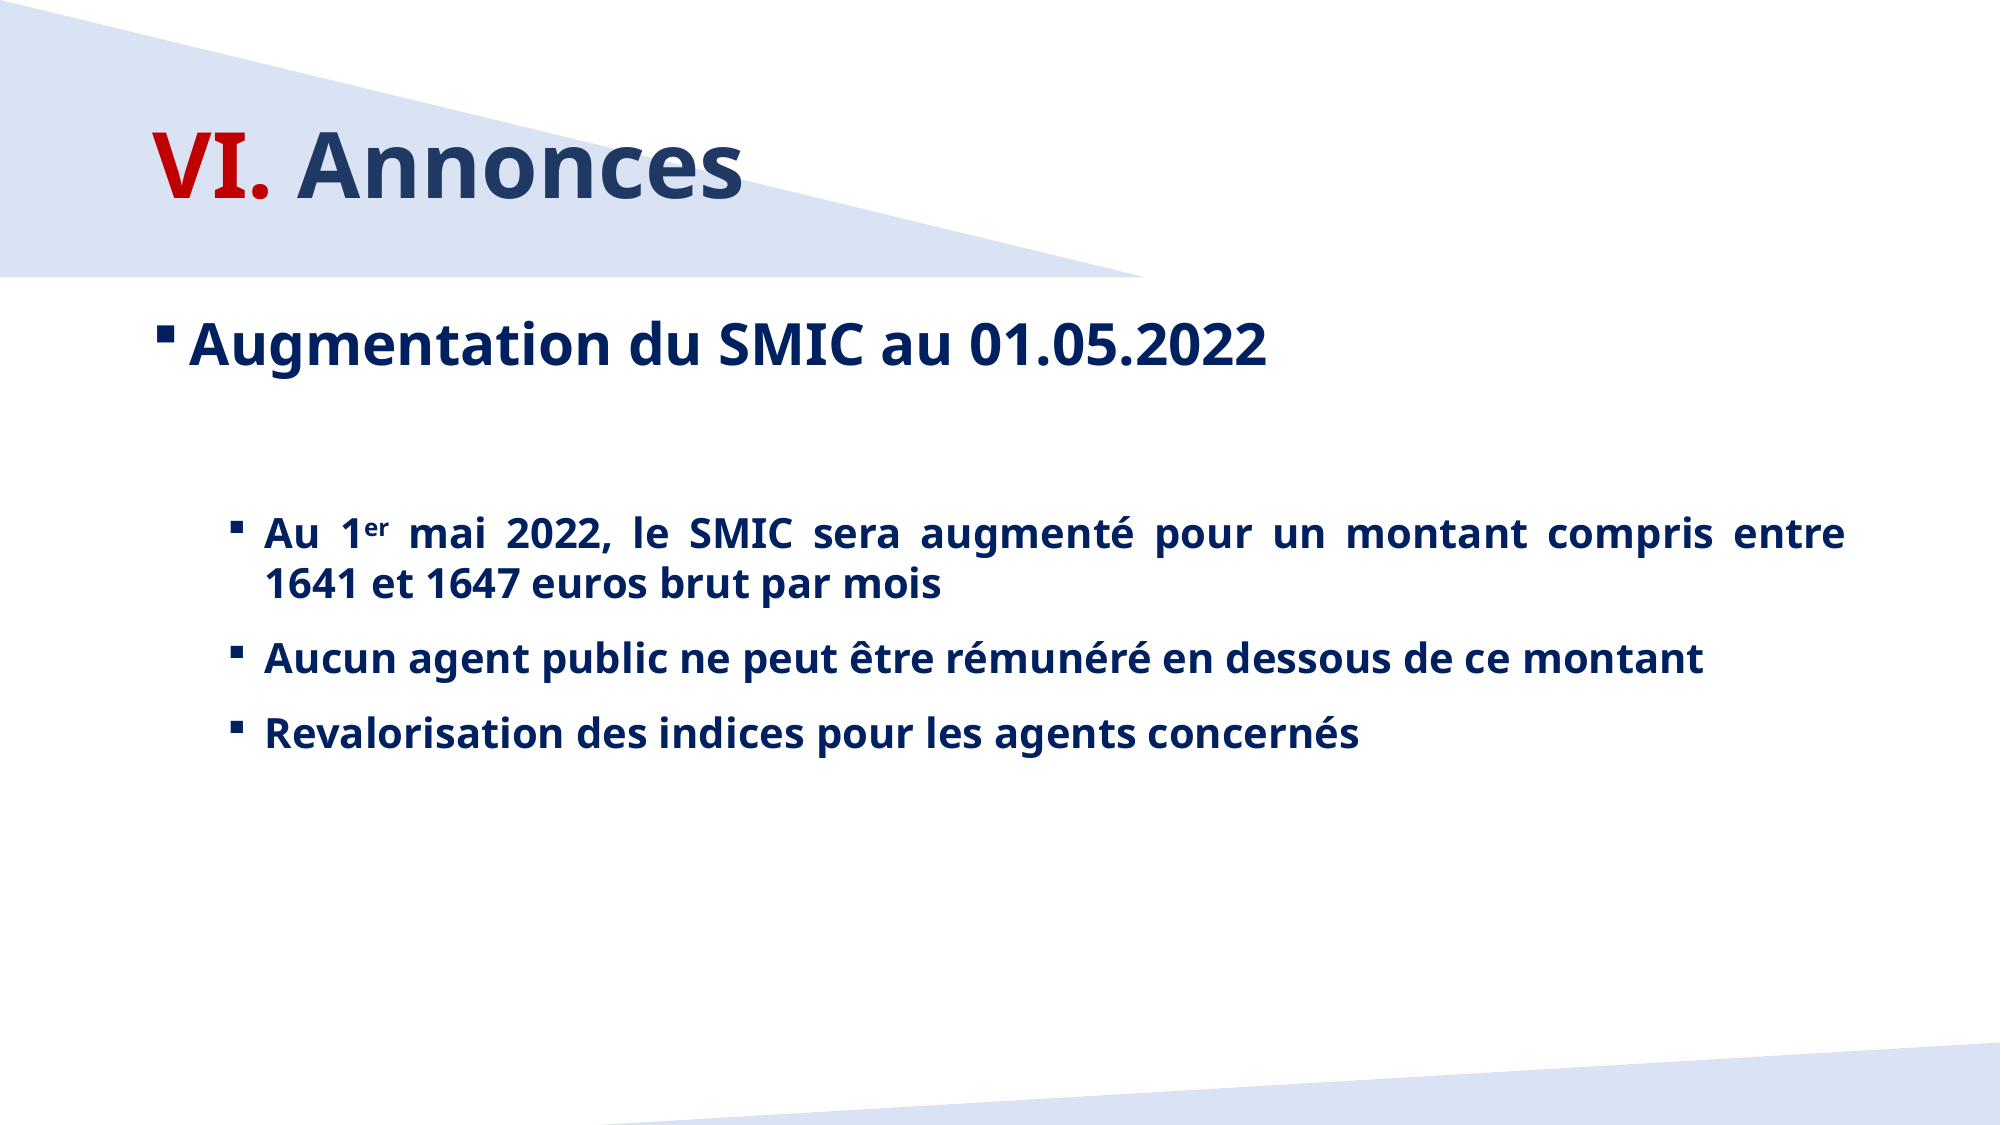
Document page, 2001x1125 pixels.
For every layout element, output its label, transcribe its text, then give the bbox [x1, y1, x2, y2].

text_box [597, 1041, 2000, 1125]
slide_number 50 [1412, 1042, 1863, 1075]
title VI. Annonces [137, 59, 1863, 278]
list Augmentation du SMIC au 01.05.2022 Au 1er mai 2022, le SMIC sera augmenté pour un montant compris entre 1641 et 1647 euros brut par mois Aucun agent public ne peut être rémunéré en dessous de ce montant Revalorisation des indices pour les agents concernés [137, 299, 1863, 1014]
text_box [0, 0, 1146, 279]
